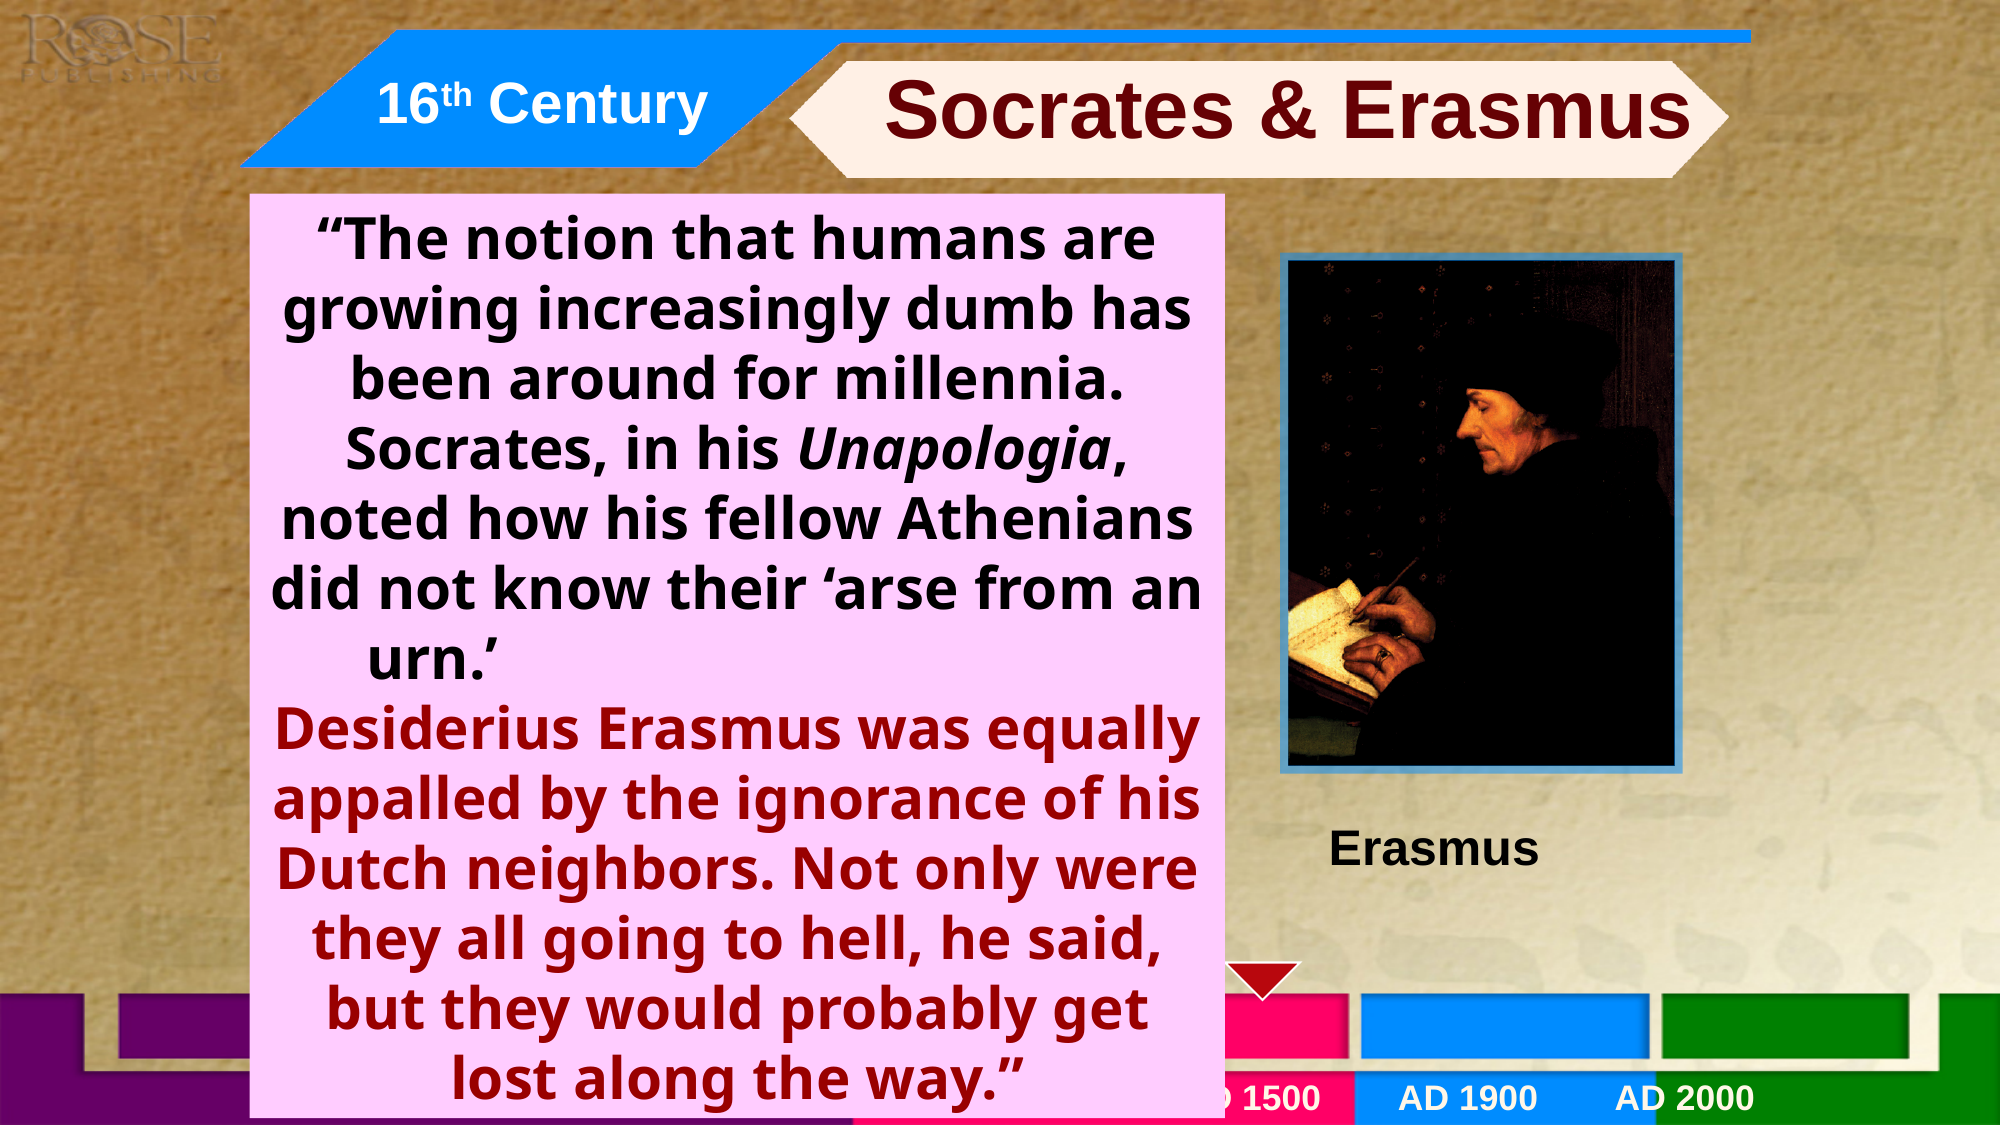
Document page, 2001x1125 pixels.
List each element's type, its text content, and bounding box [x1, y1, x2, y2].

text_box [1225, 962, 1300, 1000]
text_box 1500 BC 500 BC AD 1 AD 500 AD 1000 AD 1500 AD 1900 AD 2000 [247, 1067, 1771, 1125]
text_box “The notion that humans are growing increasingly dumb has been around for millennia. Socrates, in his Unapologia, noted how his fellow Athenians did not know their ‘arse from an urn.’ Desiderius Erasmus was equally appalled by the ignorance of his Dutch neighbors. Not only were they all going to hell, he said, but they would probably get lost along the way.” [249, 205, 1225, 1119]
text_box Erasmus [1314, 807, 1555, 883]
picture [0, 0, 2000, 1125]
